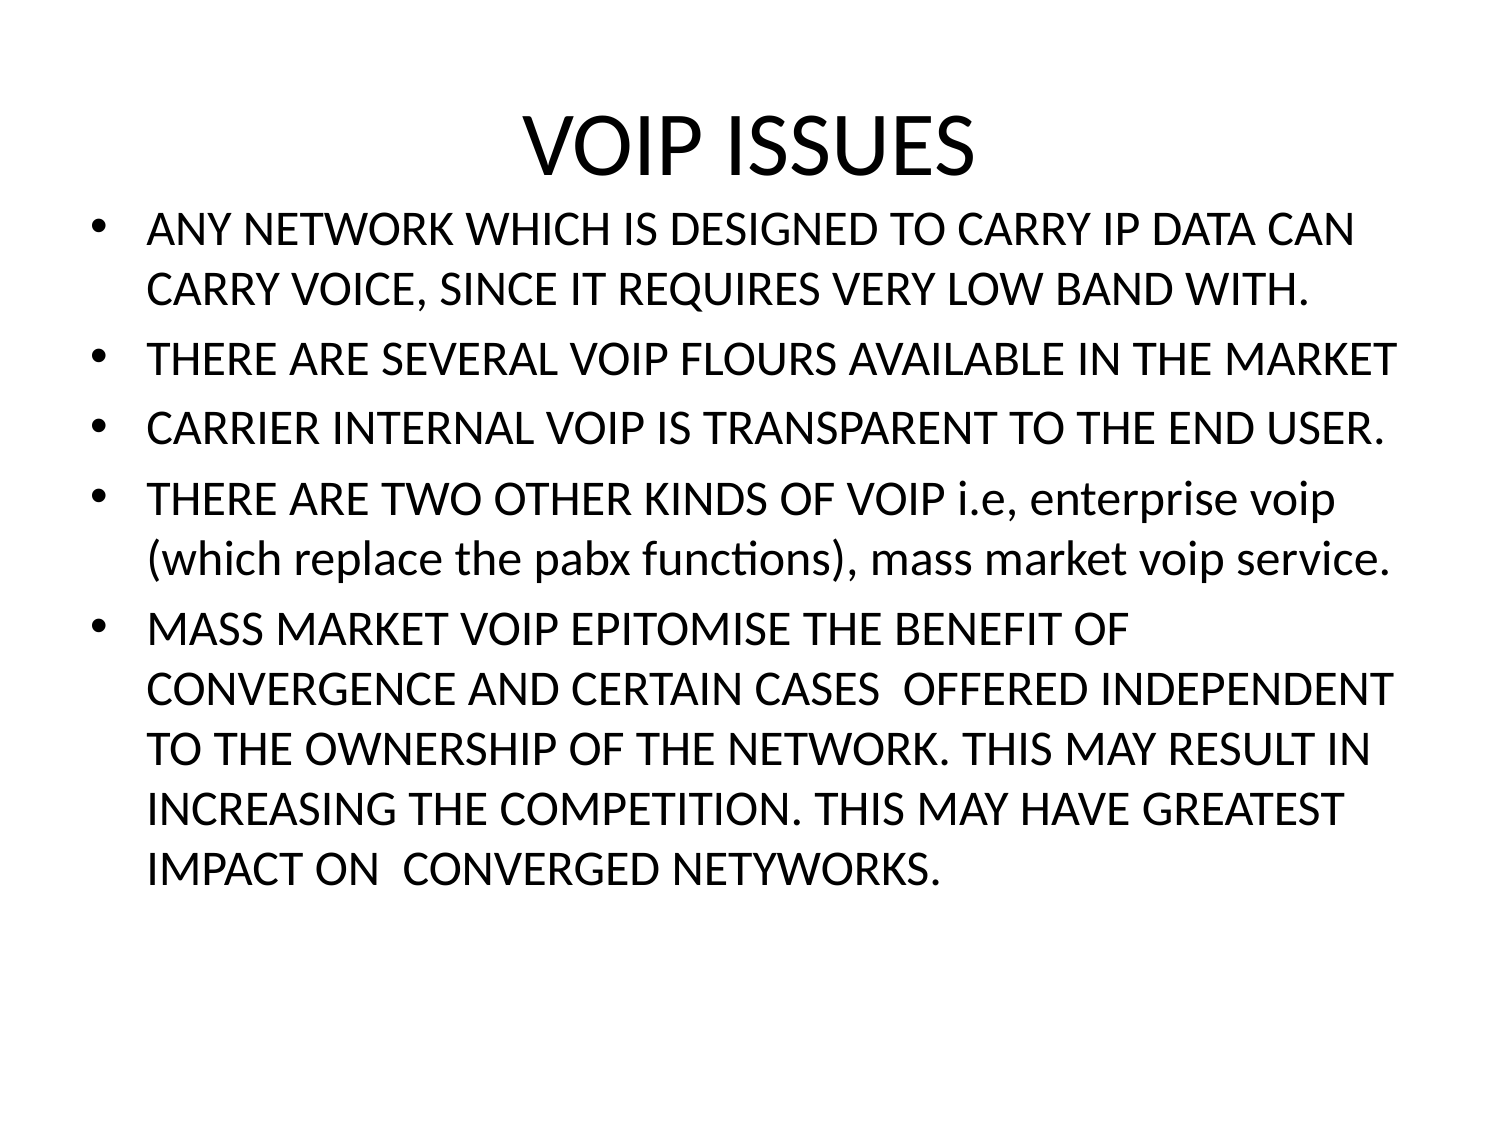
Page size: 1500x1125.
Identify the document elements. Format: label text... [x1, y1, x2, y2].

list ANY NETWORK WHICH IS DESIGNED TO CARRY IP DATA CAN CARRY VOICE, SINCE IT REQUIRES VERY LOW BAND WITH. THERE ARE SEVERAL VOIP FLOURS AVAILABLE IN THE MARKET CARRIER INTERNAL VOIP IS TRANSPARENT TO THE END USER. THERE ARE TWO OTHER KINDS OF VOIP i.e, enterprise voip (which replace the pabx functions), mass market voip service. MASS MARKET VOIP EPITOMISE THE BENEFIT OF CONVERGENCE AND CERTAIN CASES OFFERED INDEPENDENT TO THE OWNERSHIP OF THE NETWORK. THIS MAY RESULT IN INCREASING THE COMPETITION. THIS MAY HAVE GREATEST IMPACT ON CONVERGED NETYWORKS. [75, 187, 1425, 1005]
title VOIP ISSUES [75, 45, 1425, 187]
